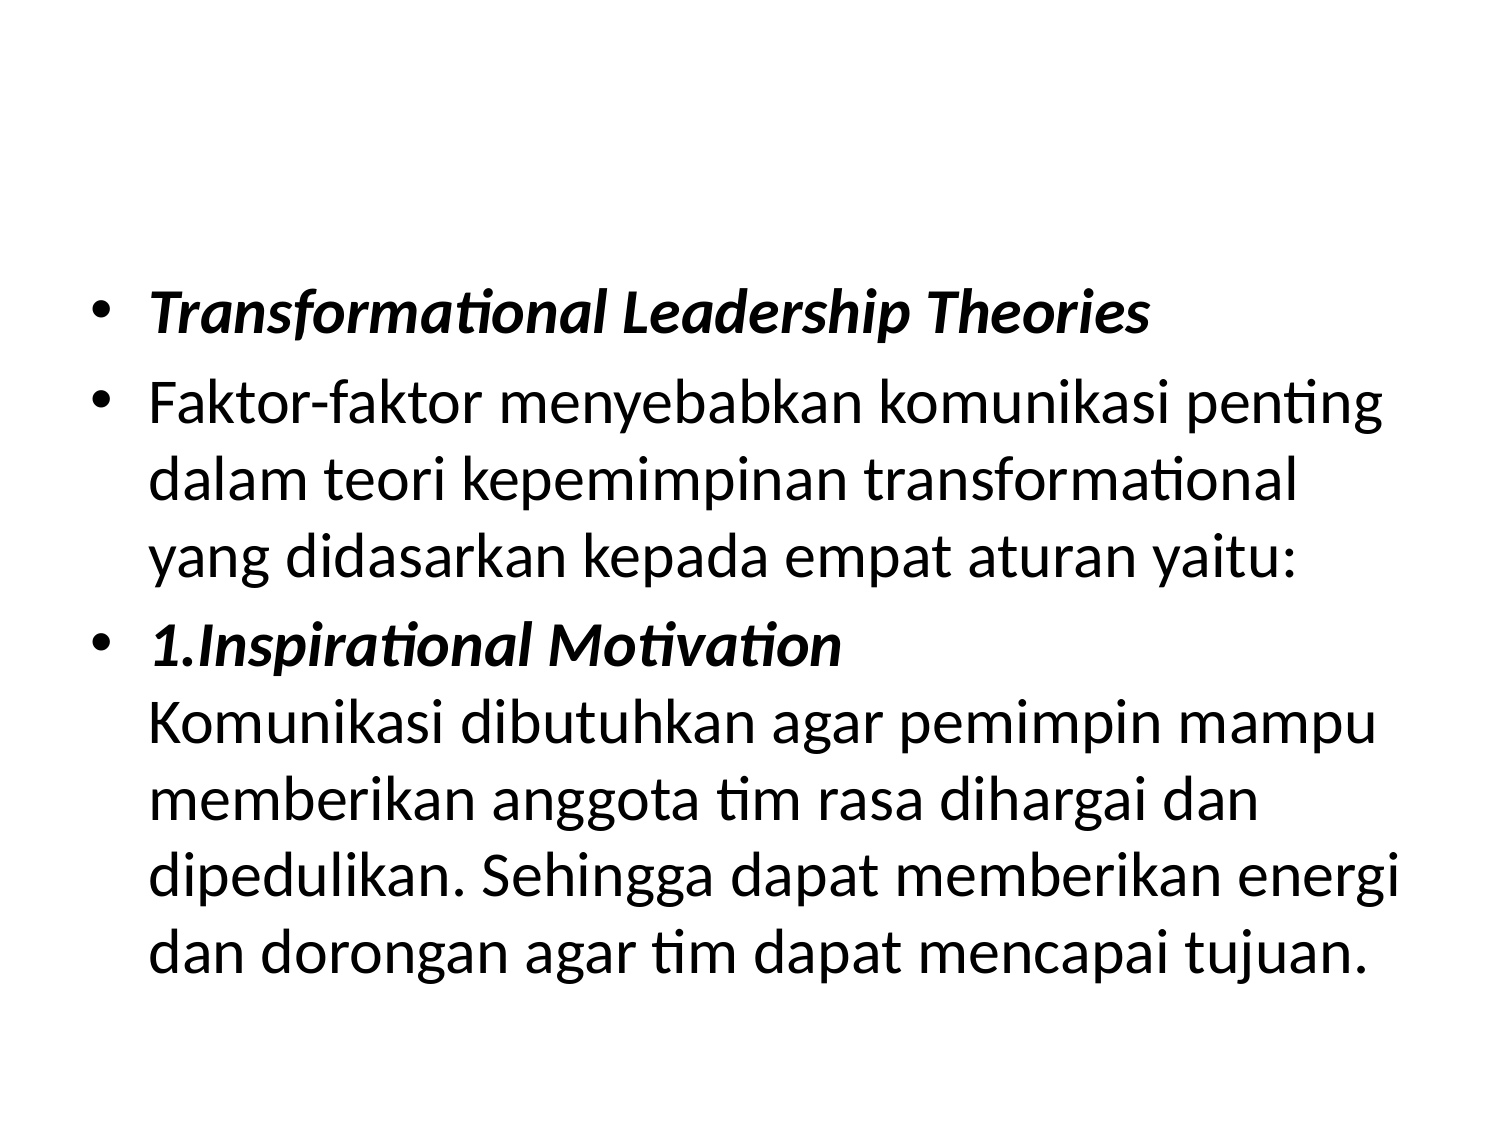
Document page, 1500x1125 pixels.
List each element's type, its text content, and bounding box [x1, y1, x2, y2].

list Transformational Leadership Theories Faktor-faktor menyebabkan komunikasi penting dalam teori kepemimpinan transformational yang didasarkan kepada empat aturan yaitu: 1.Inspirational Motivation Komunikasi dibutuhkan agar pemimpin mampu memberikan anggota tim rasa dihargai dan dipedulikan. Sehingga dapat memberikan energi dan dorongan agar tim dapat mencapai tujuan. [75, 262, 1425, 1005]
